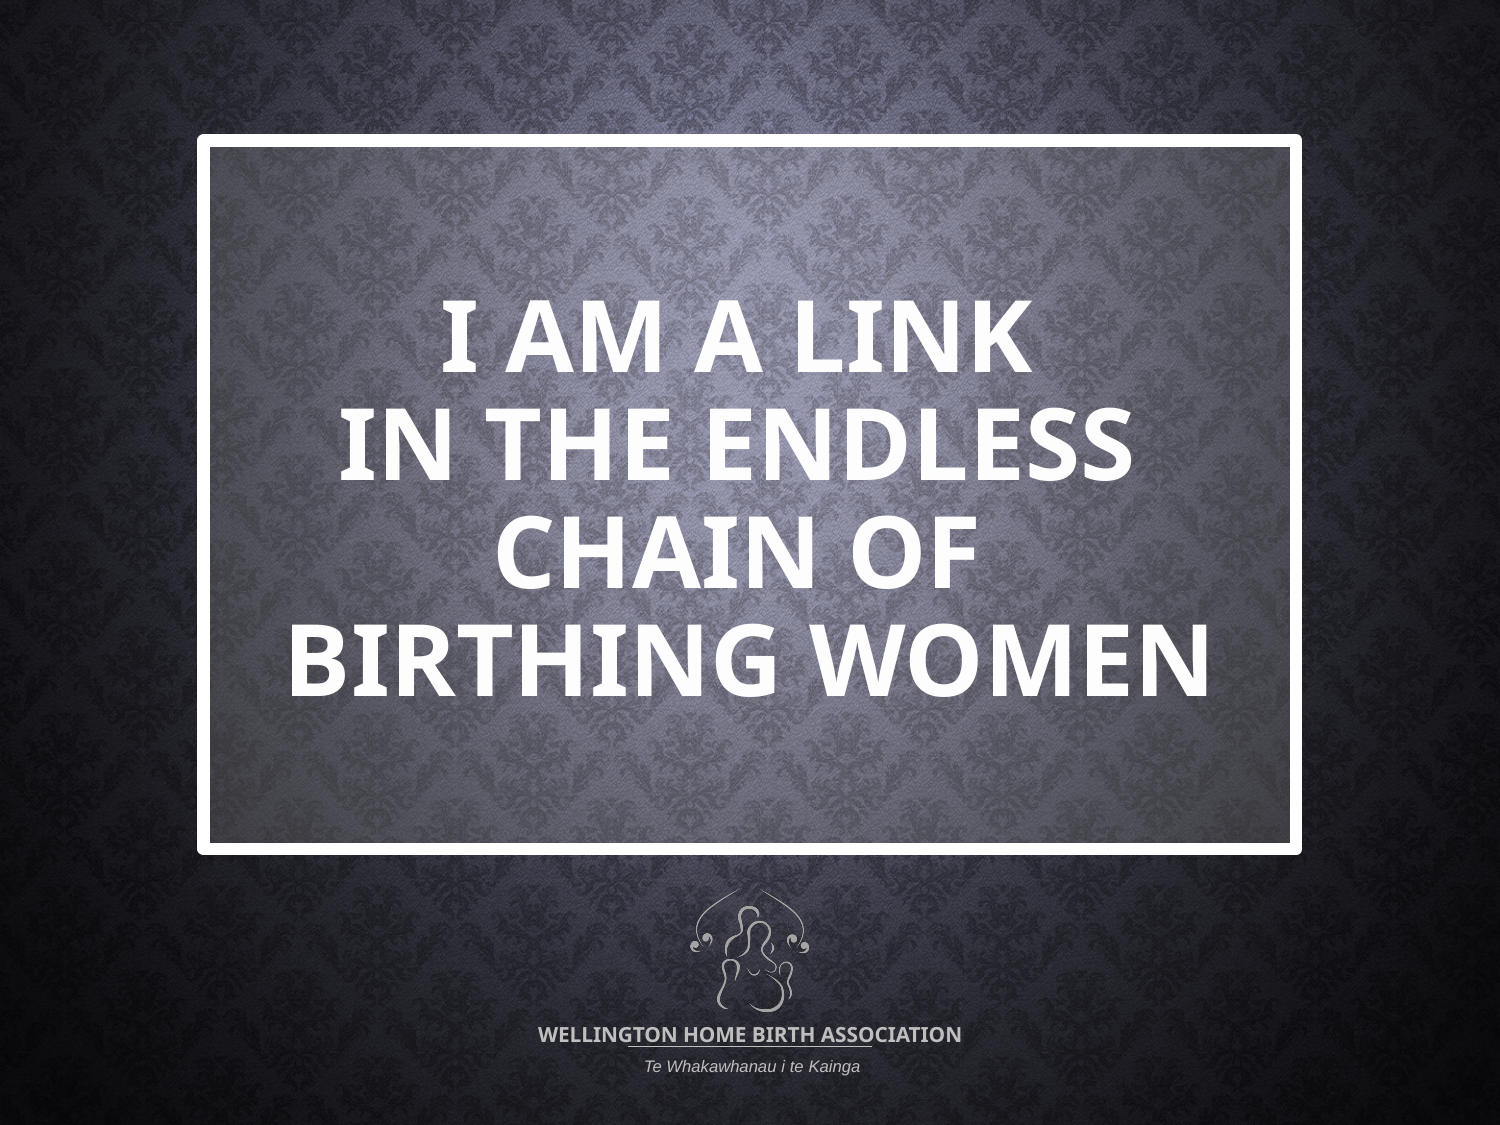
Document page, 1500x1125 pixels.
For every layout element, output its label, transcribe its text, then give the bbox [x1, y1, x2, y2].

title I am a link in the endless chain of birthing women [0, 0, 1500, 1125]
picture [678, 880, 822, 1024]
text_box Wellington Home Birth Association Te Whakawhanau i te Kainga [365, 989, 1135, 1085]
text_box [202, 139, 1298, 851]
